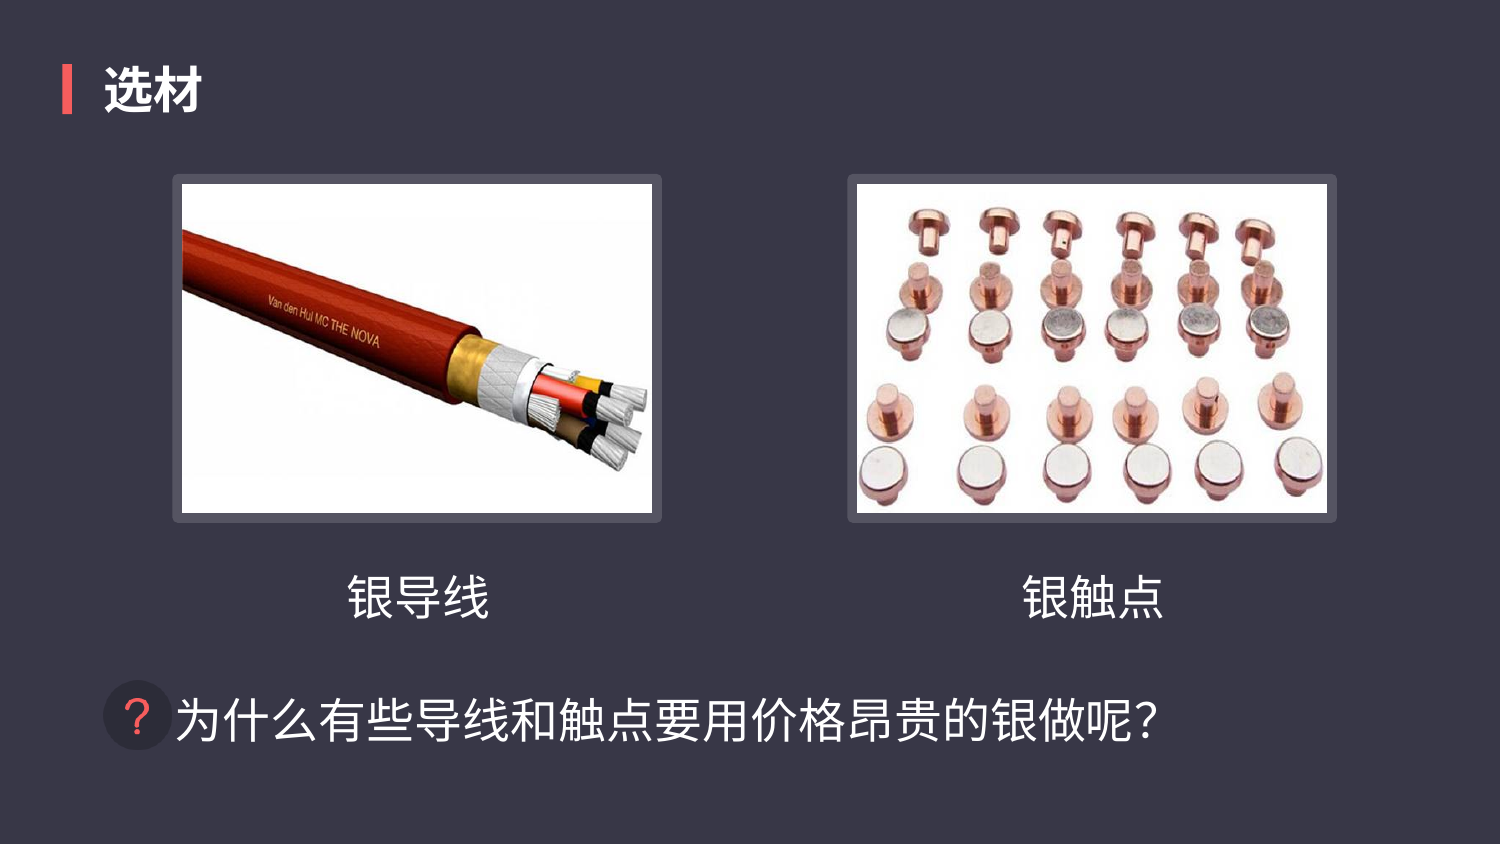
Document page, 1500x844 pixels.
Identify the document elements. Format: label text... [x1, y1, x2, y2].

text_box [62, 64, 72, 115]
picture [857, 184, 1327, 513]
picture [182, 184, 652, 513]
text_box 银触点 [1021, 553, 1499, 625]
text_box 银导线 [346, 553, 1021, 625]
text_box 为什么有些导线和触点要用价格昂贵的银做呢？ [174, 676, 1499, 749]
picture [102, 680, 172, 750]
text_box 选材 [103, 43, 1499, 119]
